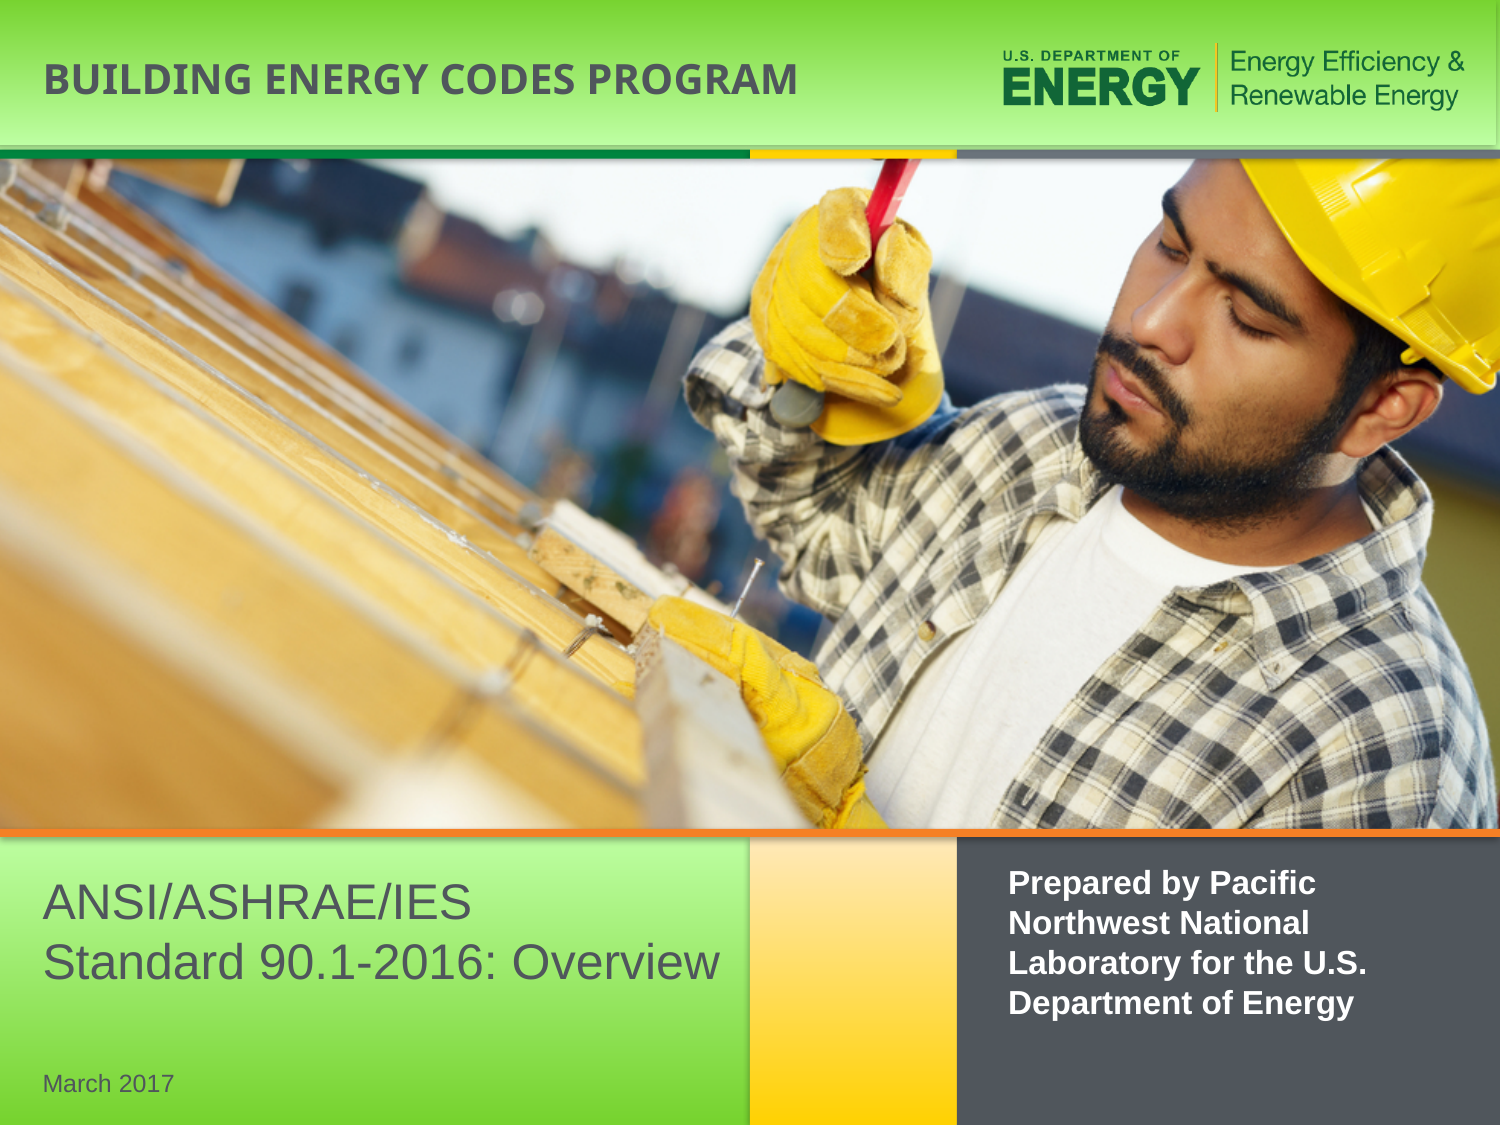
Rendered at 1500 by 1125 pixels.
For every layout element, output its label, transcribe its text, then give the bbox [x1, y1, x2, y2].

list Prepared by Pacific Northwest National Laboratory for the U.S. Department of Energy [993, 853, 1499, 1035]
subtitle ANSI/ASHRAE/IES Standard 90.1-2016: Overview [27, 861, 746, 1035]
text_box March 2017 [27, 1059, 388, 1125]
picture [0, 159, 1500, 828]
